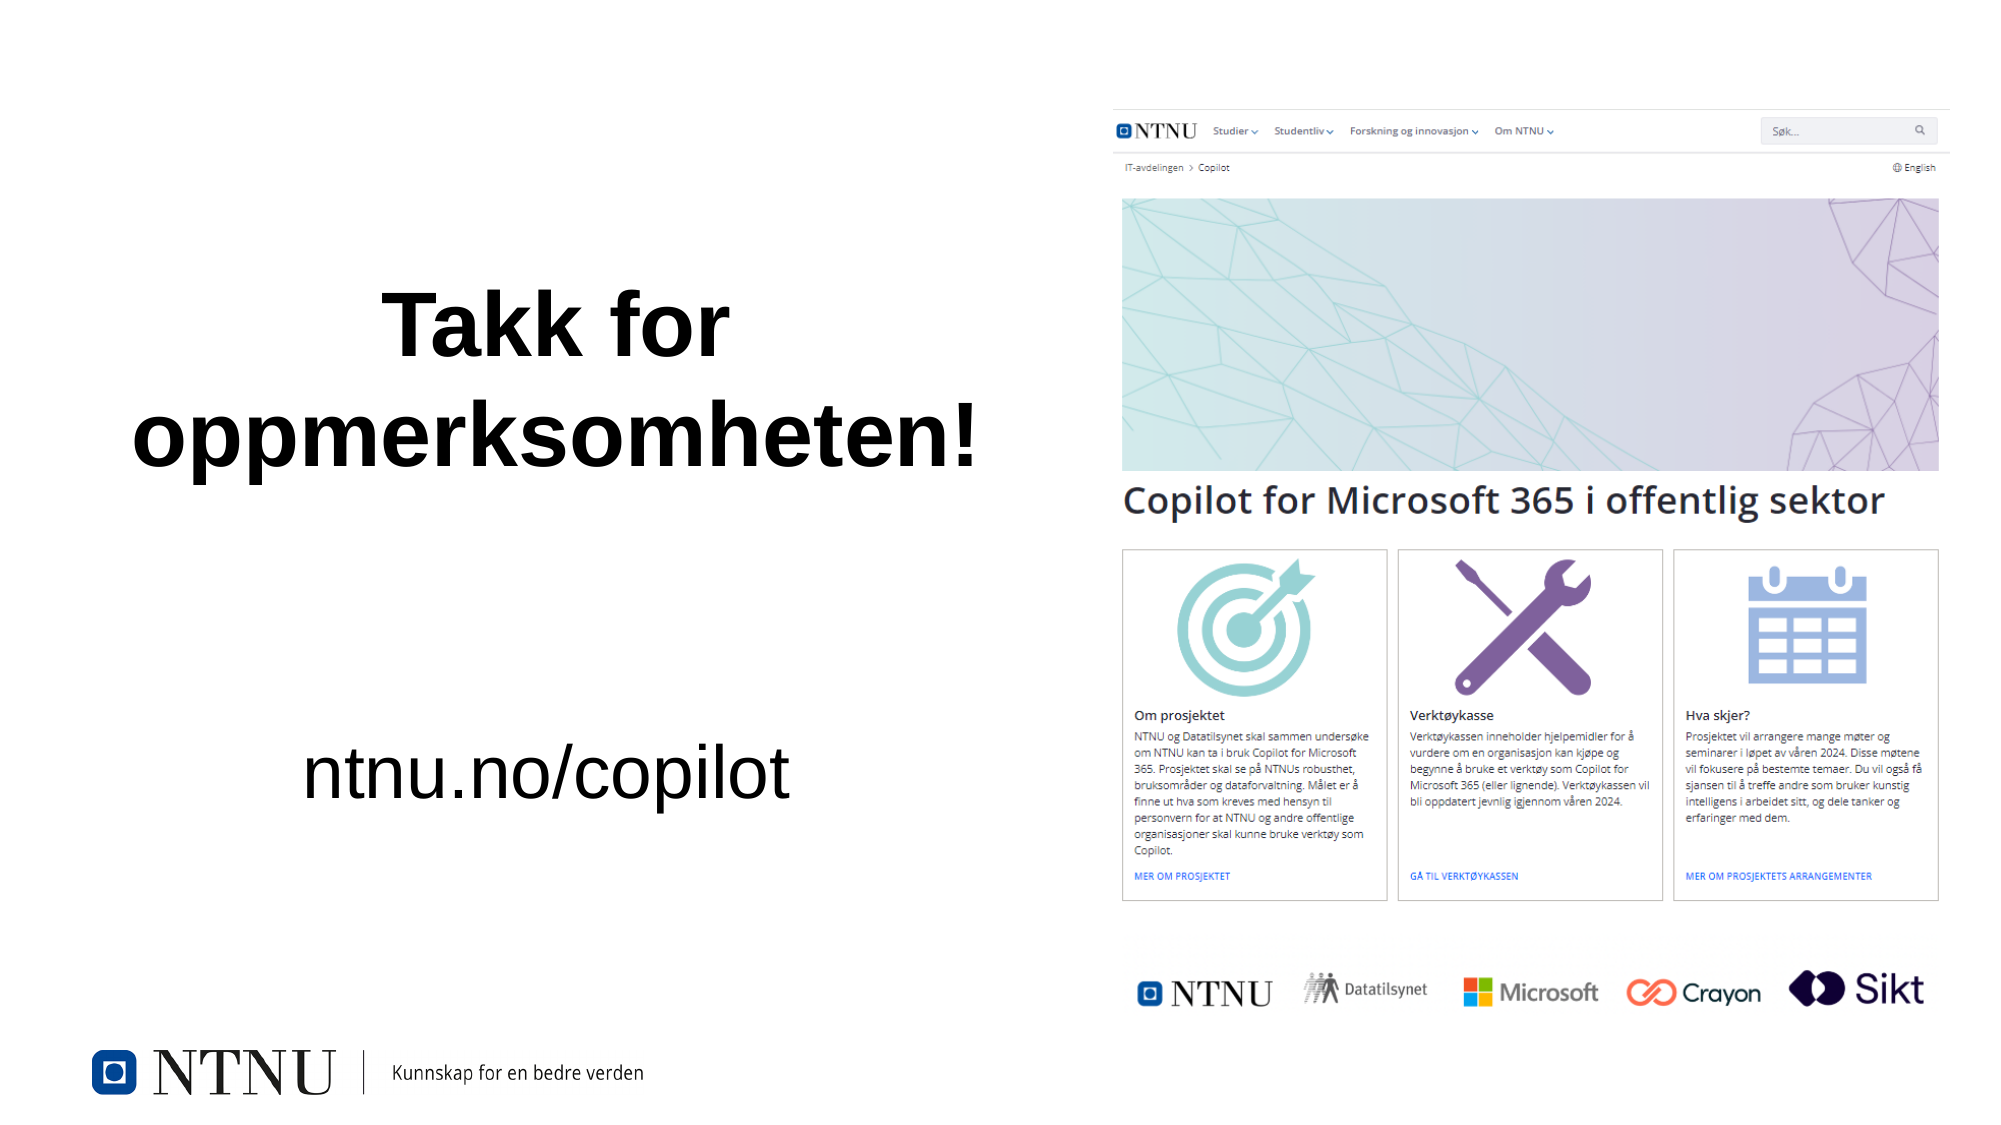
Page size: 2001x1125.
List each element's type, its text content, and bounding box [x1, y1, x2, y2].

picture [1113, 108, 1951, 1017]
picture [92, 1050, 644, 1095]
title Takk for oppmerksomheten! [0, 257, 1108, 495]
text_box ntnu.no/copilot [69, 716, 1045, 822]
